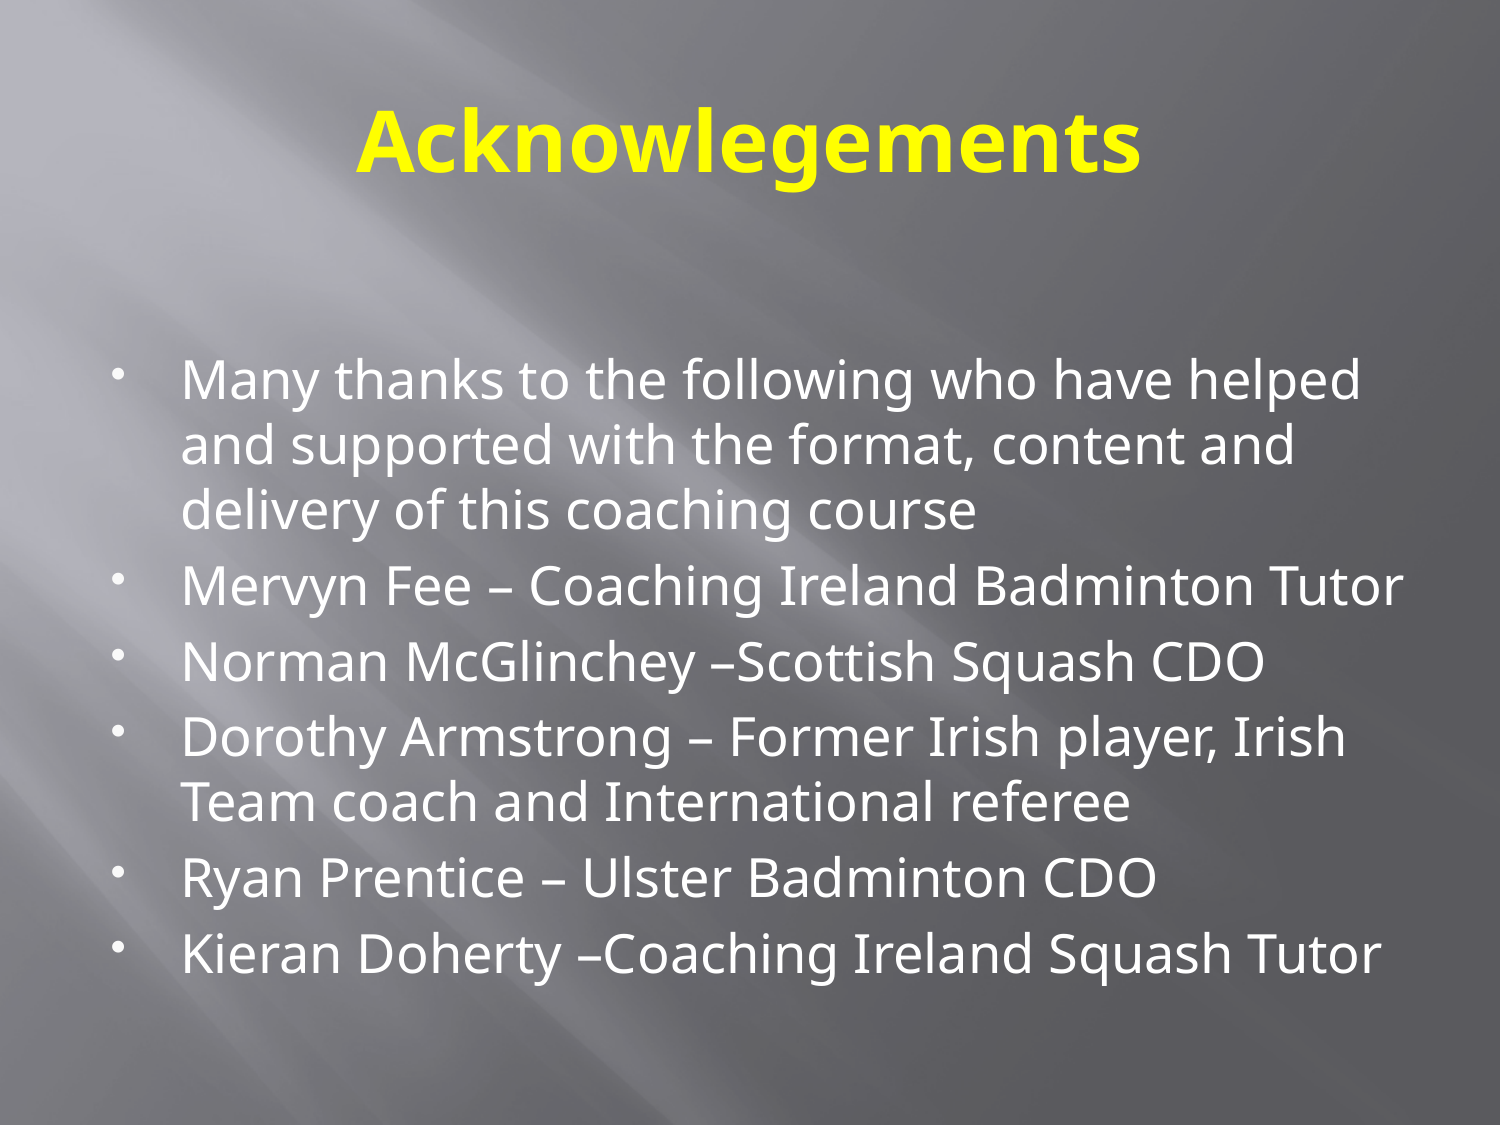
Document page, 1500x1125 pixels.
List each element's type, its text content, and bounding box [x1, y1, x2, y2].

title Acknowlegements [75, 45, 1425, 233]
list Many thanks to the following who have helped and supported with the format, content and delivery of this coaching course Mervyn Fee – Coaching Ireland Badminton Tutor Norman McGlinchey –Scottish Squash CDO Dorothy Armstrong – Former Irish player, Irish Team coach and International referee Ryan Prentice – Ulster Badminton CDO Kieran Doherty –Coaching Ireland Squash Tutor [75, 262, 1425, 1035]
